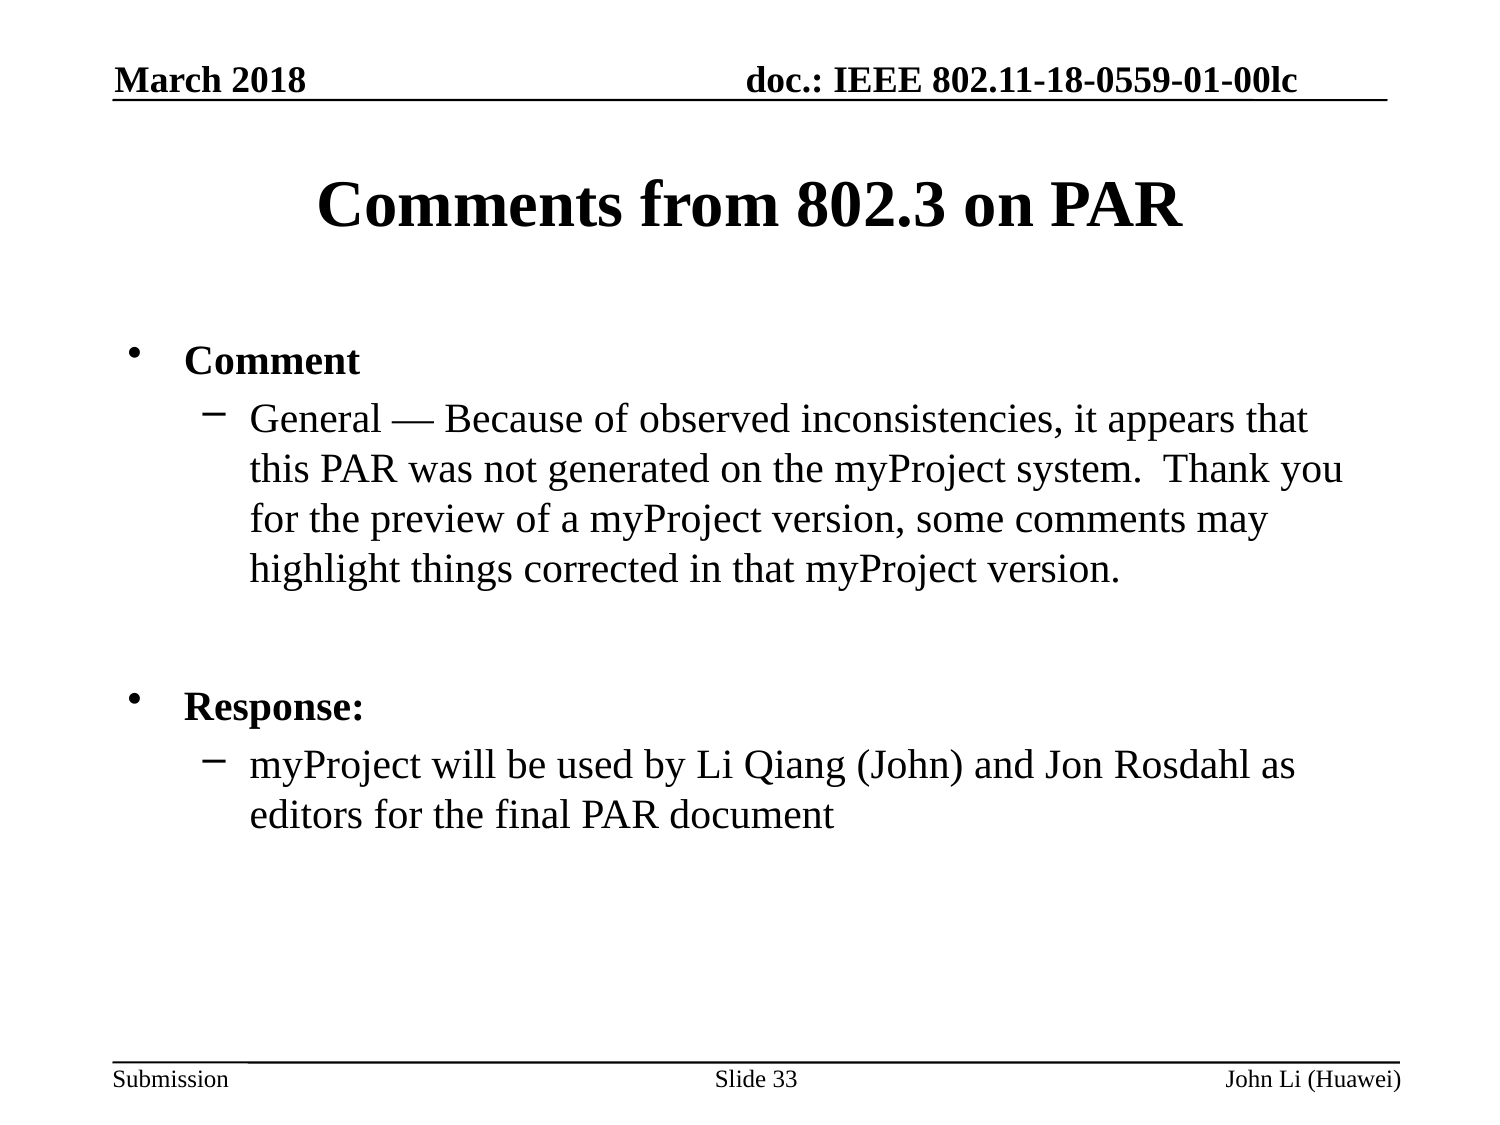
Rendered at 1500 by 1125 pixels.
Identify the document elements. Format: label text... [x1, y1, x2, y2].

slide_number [114, 54, 309, 101]
slide_number Slide 33 [712, 1061, 800, 1093]
title Comments from 802.3 on PAR [112, 112, 1388, 288]
footer John Li (Huawei) [949, 1061, 1402, 1093]
list Comment General — Because of observed inconsistencies, it appears that this PAR was not generated on the myProject system. Thank you for the preview of a myProject version, some comments may highlight things corrected in that myProject version. Response: myProject will be used by Li Qiang (John) and Jon Rosdahl as editors for the final PAR document [112, 324, 1388, 1000]
